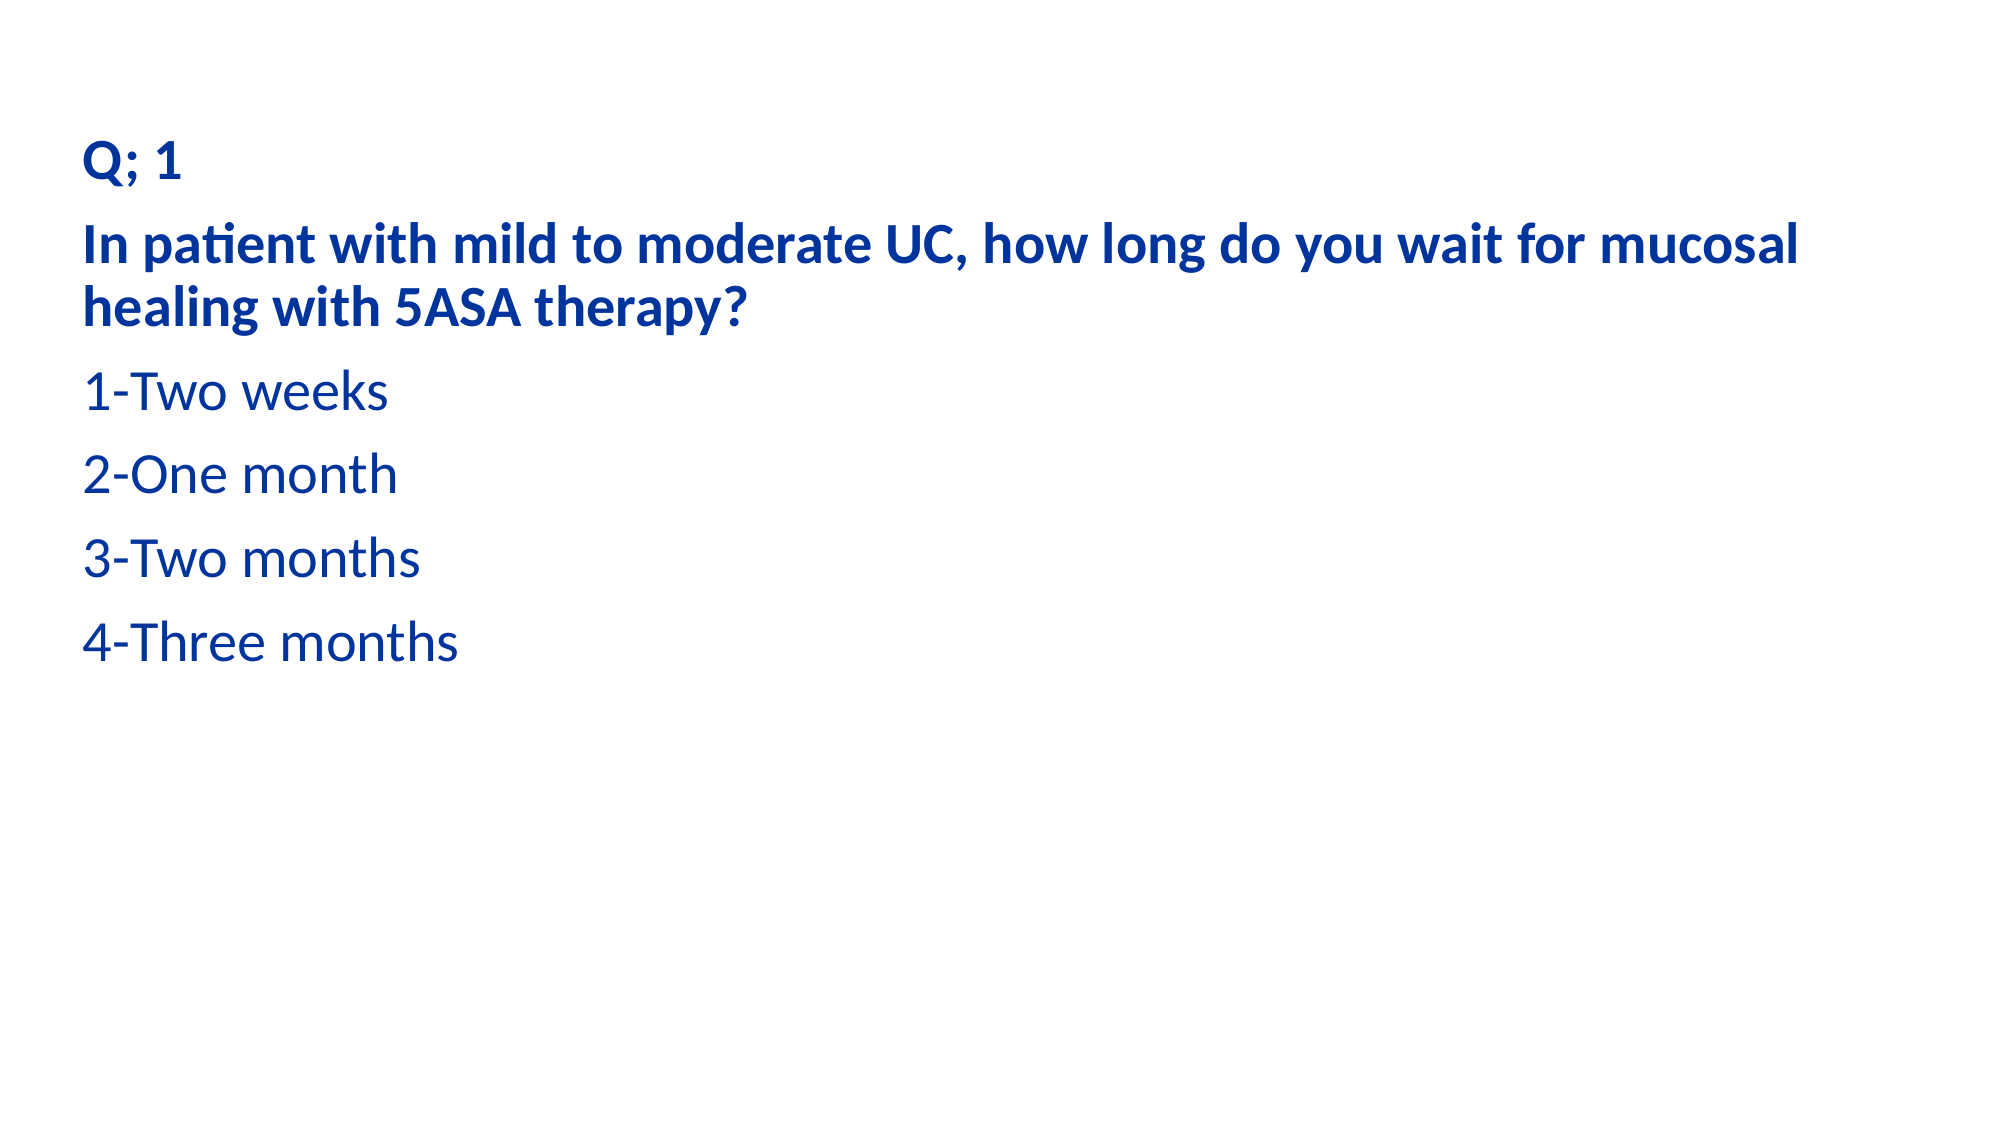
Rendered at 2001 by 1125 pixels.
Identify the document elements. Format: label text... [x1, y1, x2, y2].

list Q; 1 In patient with mild to moderate UC, how long do you wait for mucosal healing with 5ASA therapy? 1-Two weeks 2-One month 3-Two months 4-Three months [67, 121, 1915, 1014]
